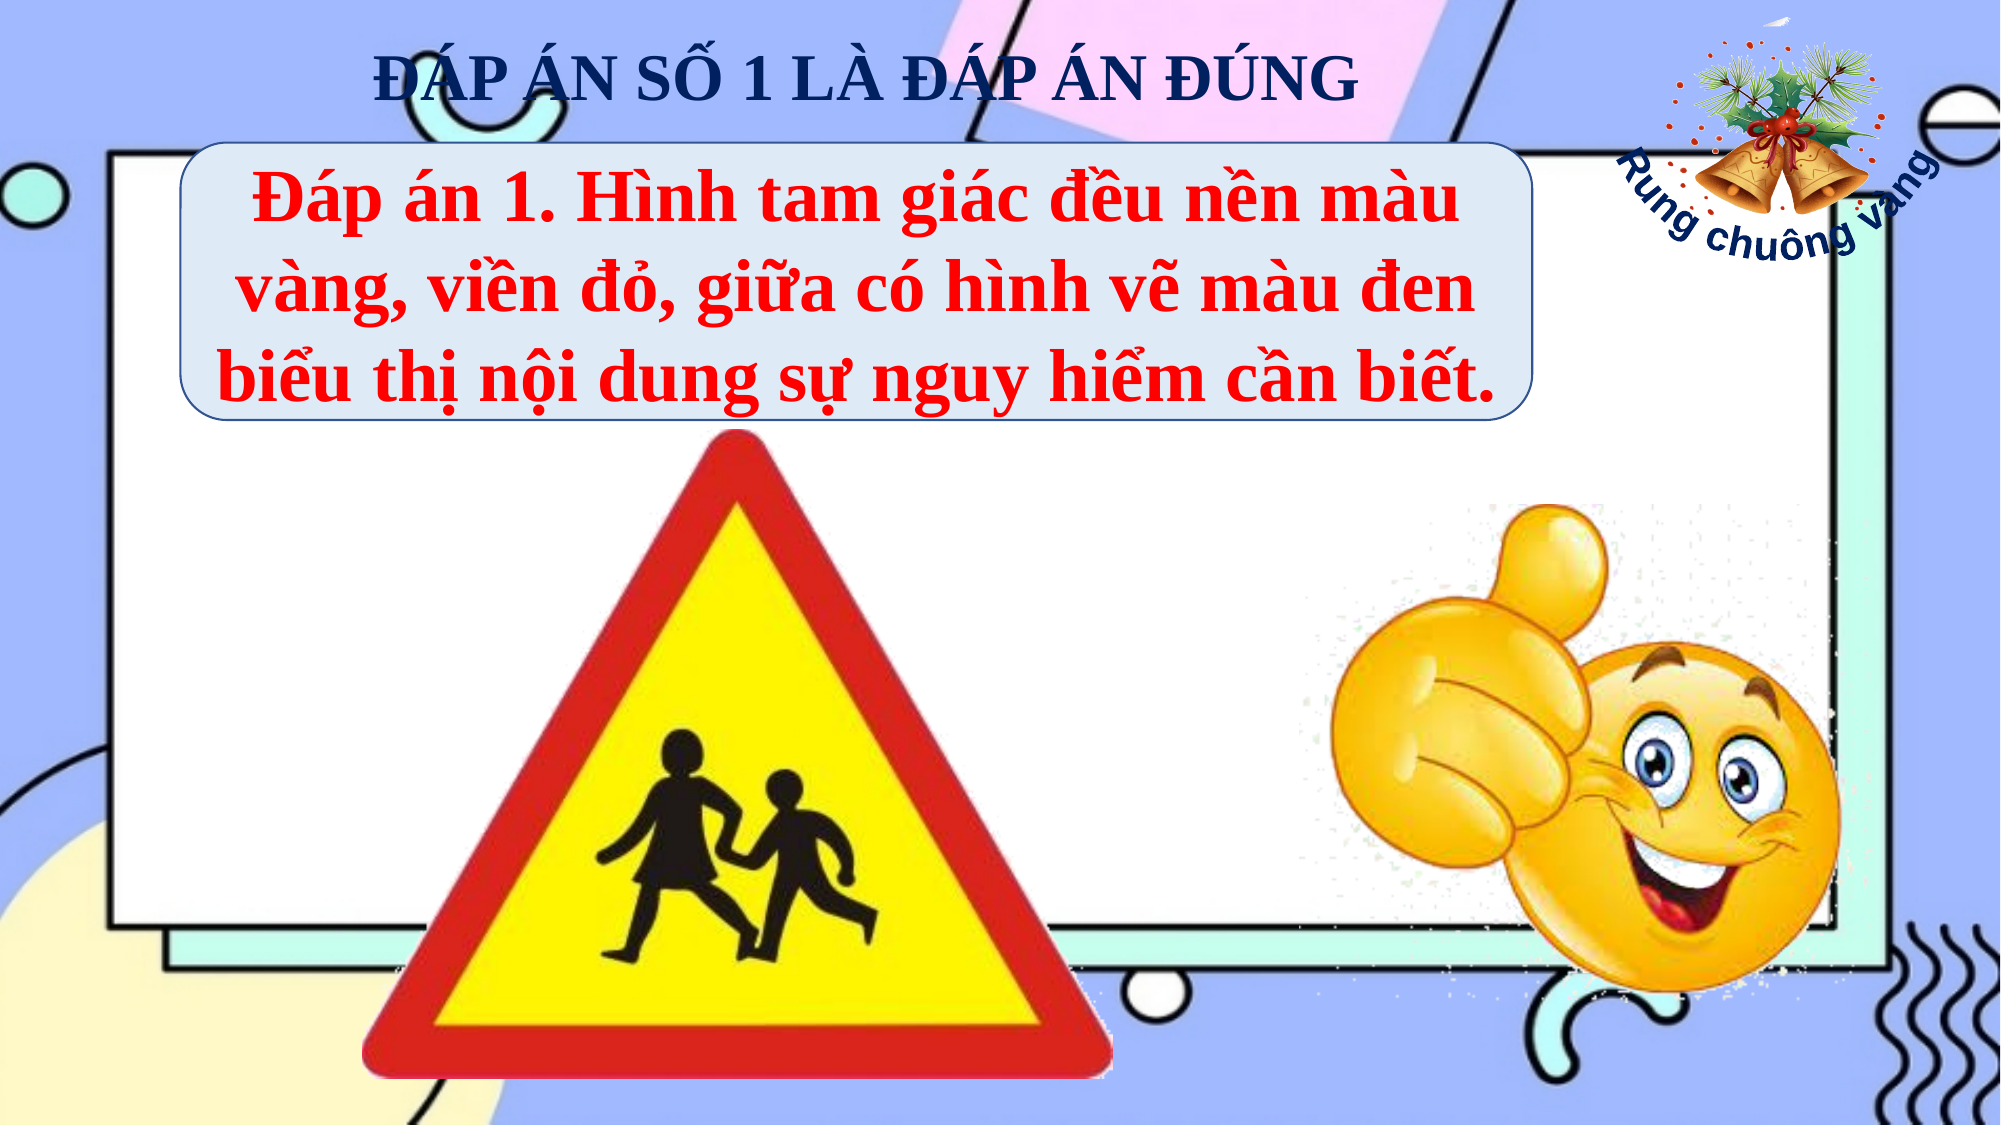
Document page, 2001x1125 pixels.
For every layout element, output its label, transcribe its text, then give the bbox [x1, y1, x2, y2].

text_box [1613, 0, 1938, 250]
picture [0, 0, 2001, 1125]
picture [1788, 250, 1796, 256]
text_box Đáp án 1. Hình tam giác đều nền màu vàng, viền đỏ, giữa có hình vẽ màu đen biểu thị nội dung sự nguy hiểm cần biết. [179, 141, 1534, 422]
picture [1762, 250, 1770, 256]
text_box ĐÁP ÁN SỐ 1 LÀ ĐÁP ÁN ĐÚNG [357, 26, 1484, 121]
